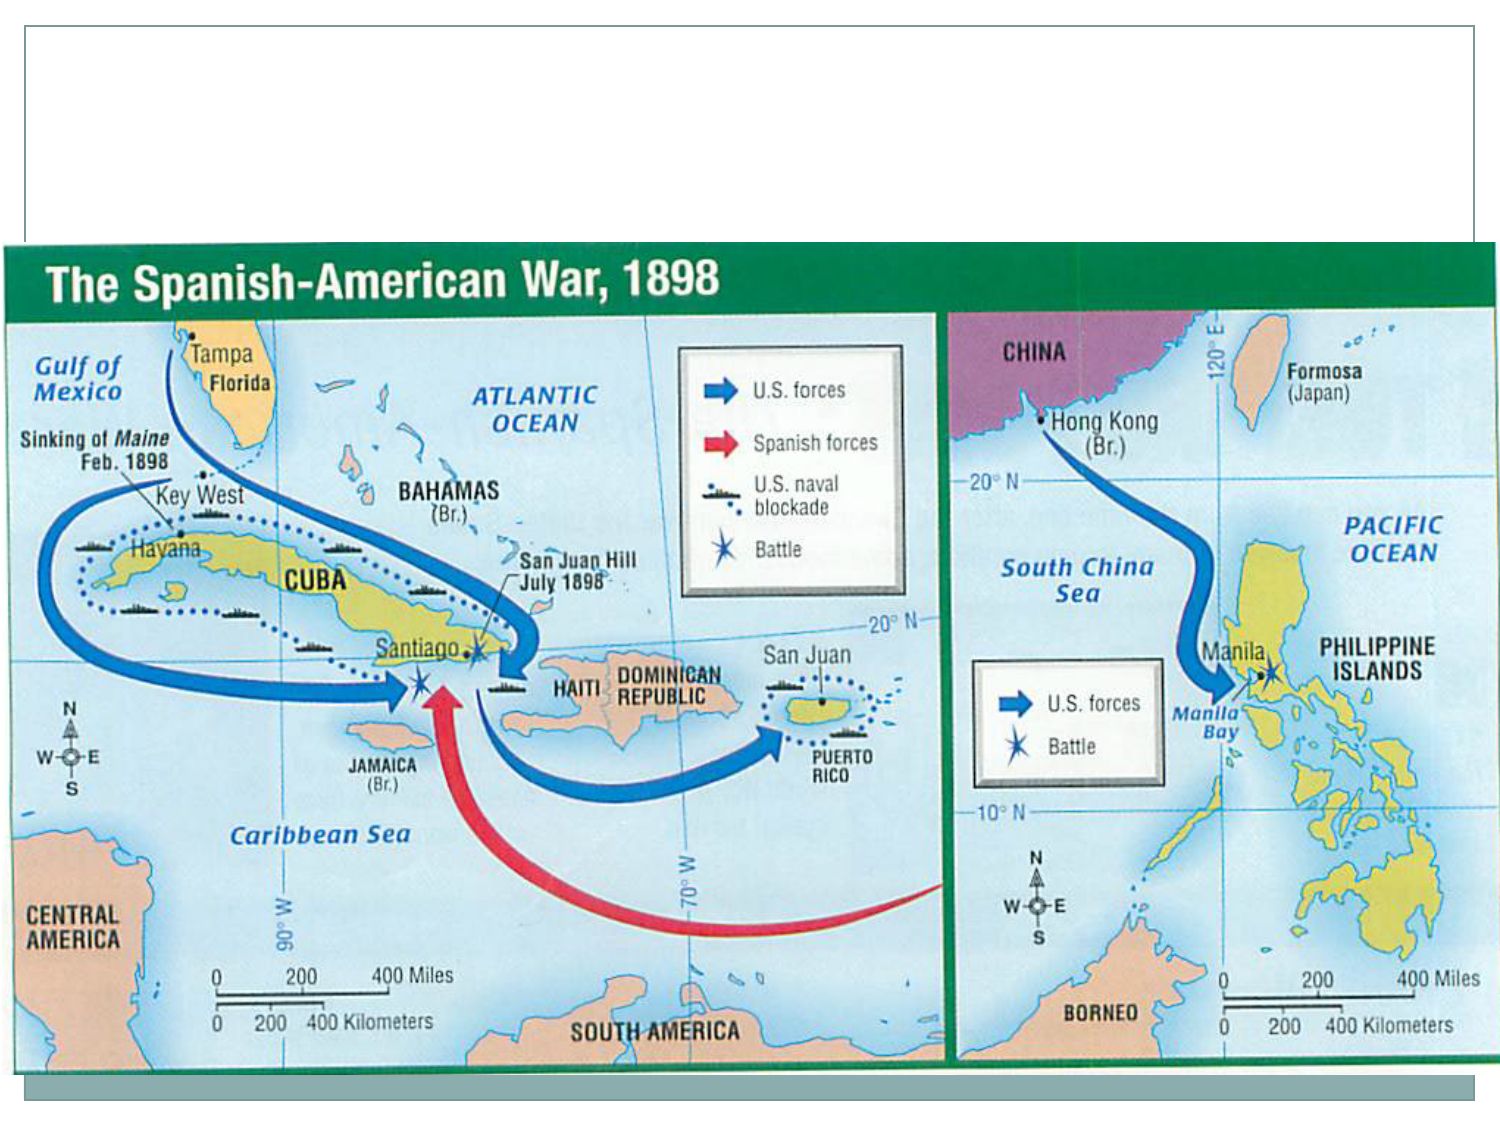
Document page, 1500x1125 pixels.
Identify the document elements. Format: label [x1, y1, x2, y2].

picture [1, 242, 1500, 1076]
